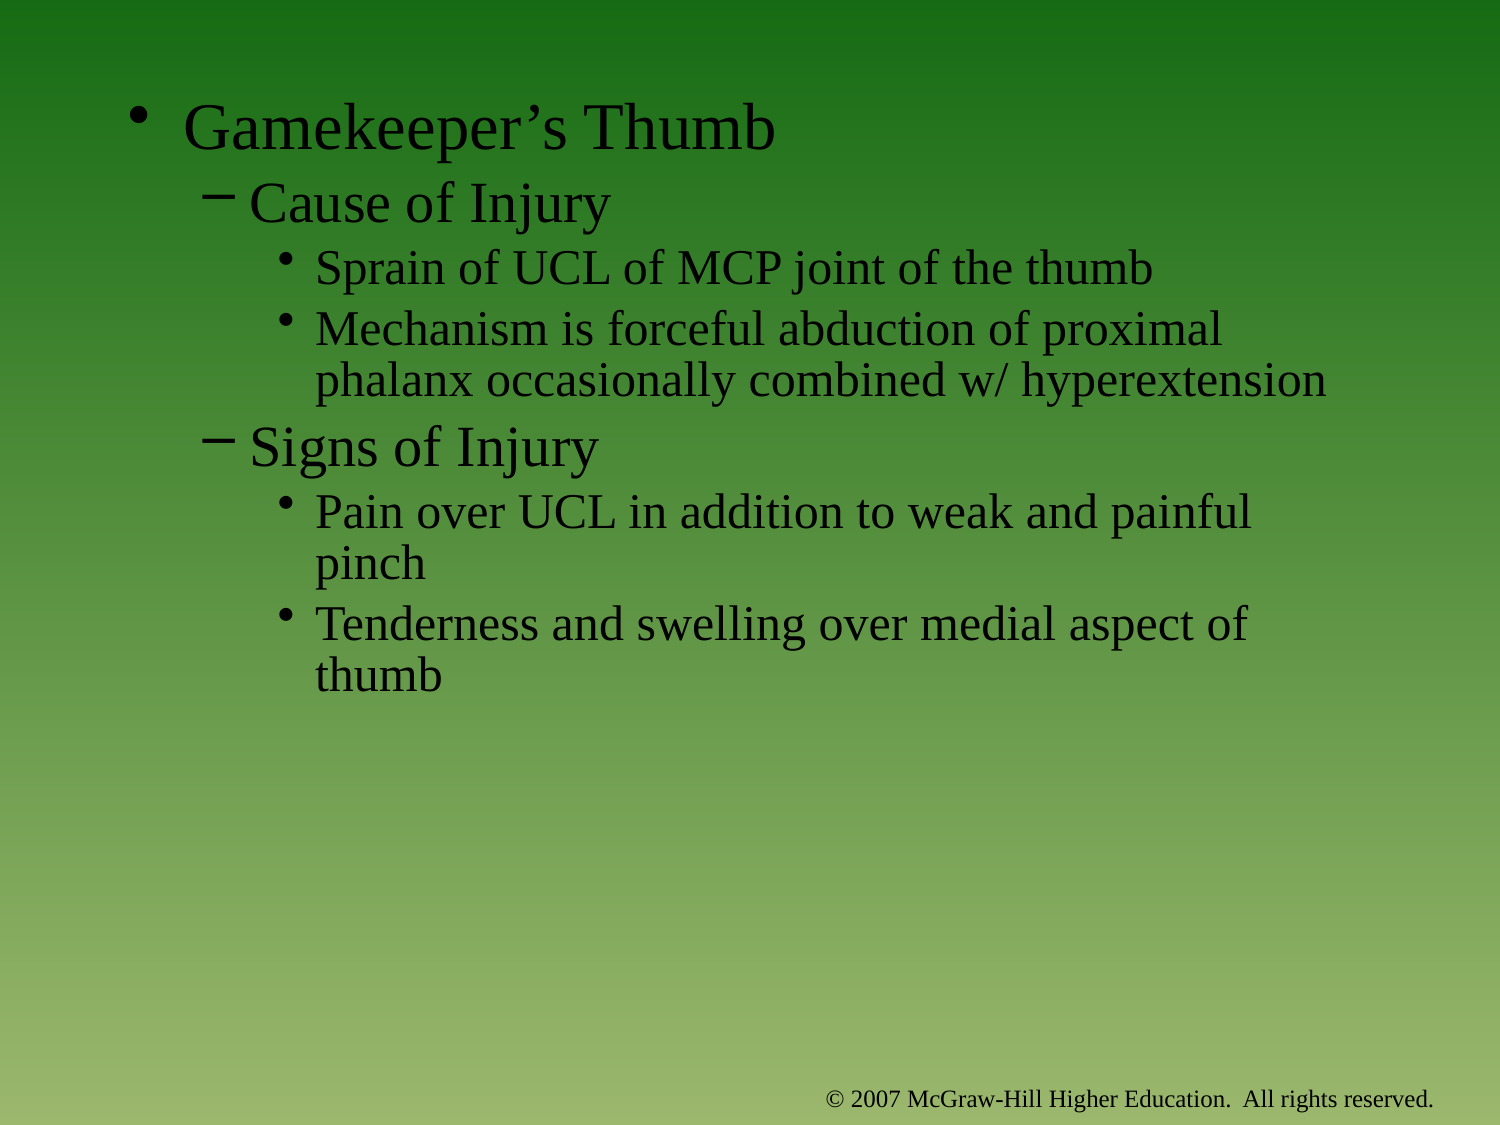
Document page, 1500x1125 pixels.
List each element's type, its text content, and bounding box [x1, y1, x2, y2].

list Gamekeeper’s Thumb Cause of Injury Sprain of UCL of MCP joint of the thumb Mechanism is forceful abduction of proximal phalanx occasionally combined w/ hyperextension Signs of Injury Pain over UCL in addition to weak and painful pinch Tenderness and swelling over medial aspect of thumb [112, 87, 1388, 951]
